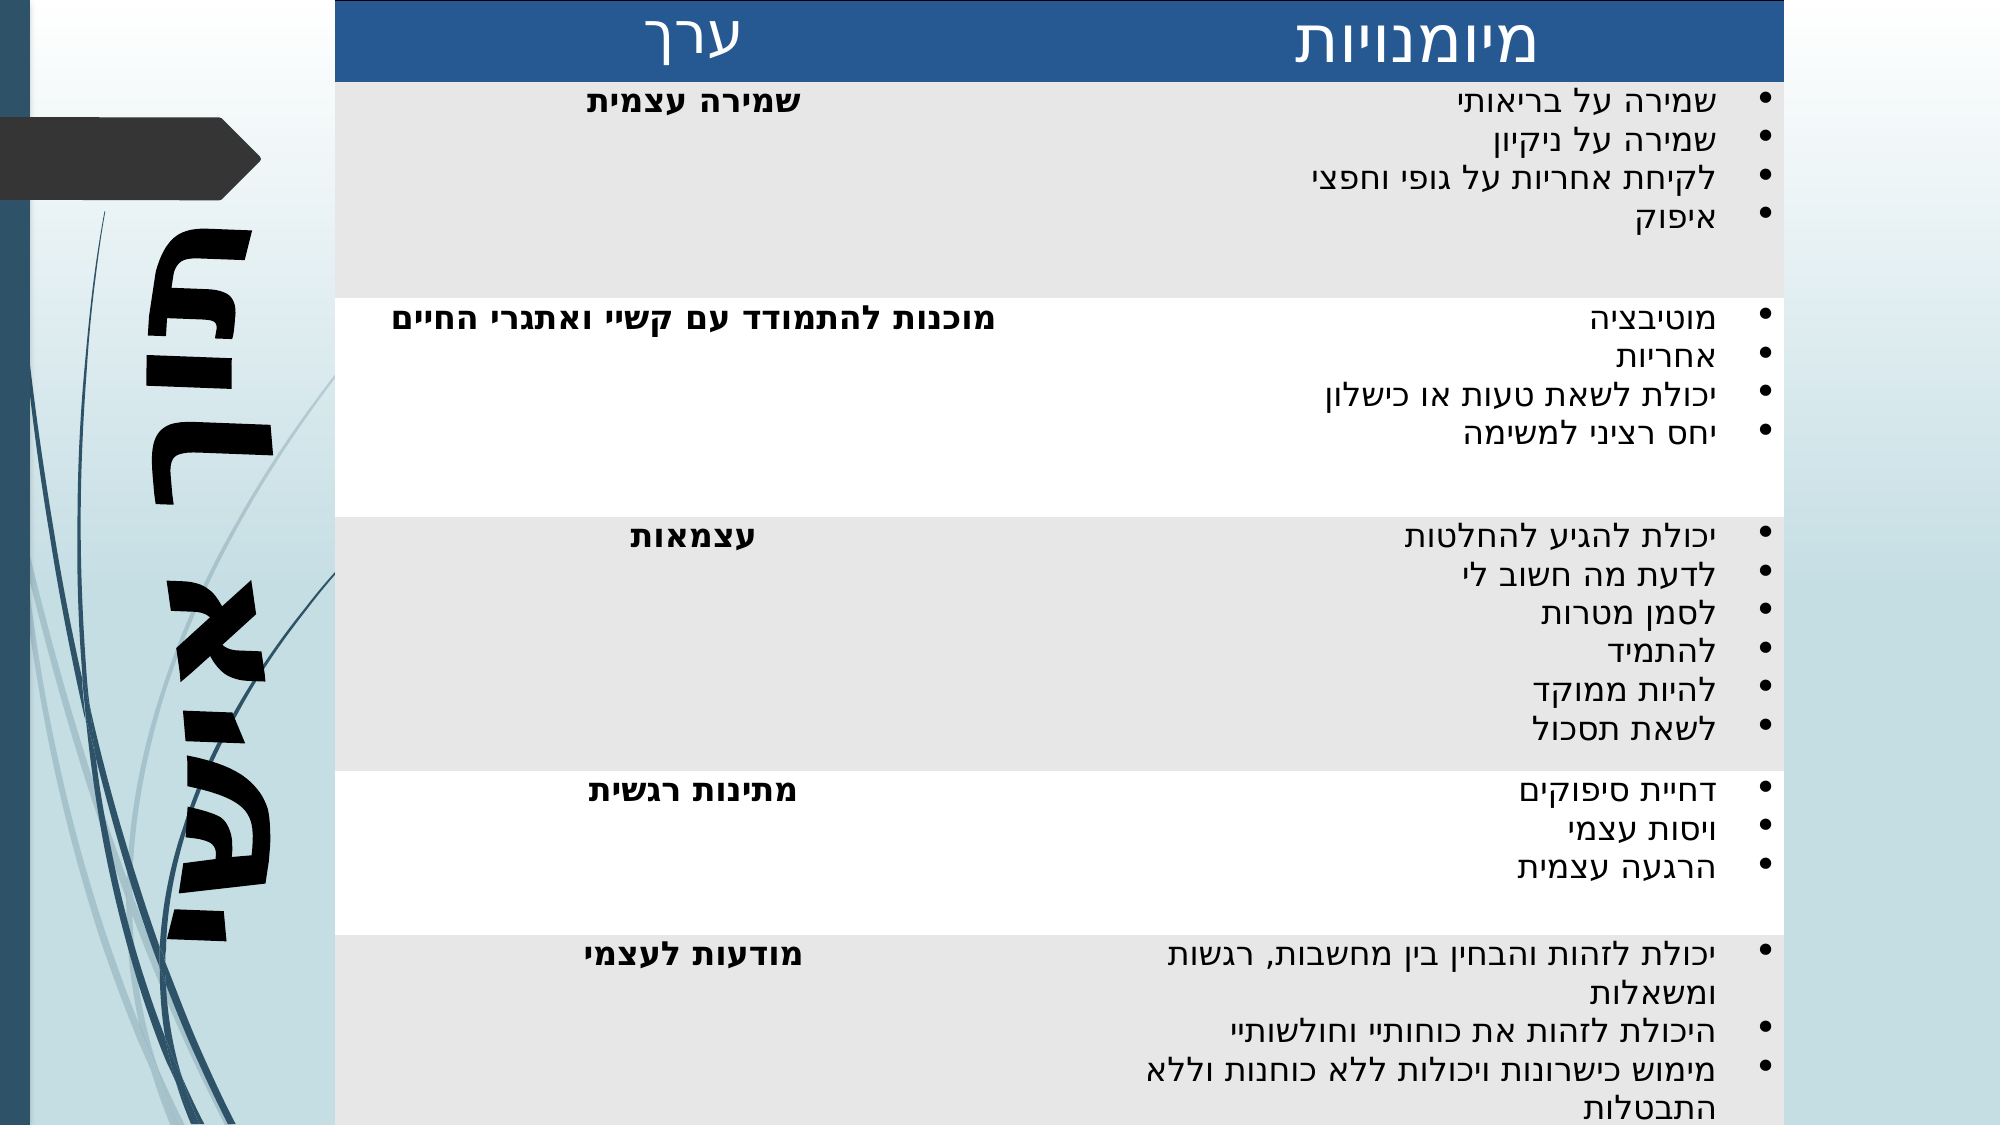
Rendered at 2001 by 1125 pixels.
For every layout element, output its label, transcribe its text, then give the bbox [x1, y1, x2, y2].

table_cell שמירה על בריאותי שמירה על ניקיון לקיחת אחריות על גופי וחפצי איפוק [1053, 82, 1784, 298]
table_cell מוכנות להתמודד עם קשיי ואתגרי החיים [335, 298, 1053, 517]
table_header מיומנויות [1053, 1, 1784, 82]
table_cell דחיית סיפוקים ויסות עצמי הרגעה עצמית [1053, 771, 1784, 935]
table_cell מוטיבציה אחריות יכולת לשאת טעות או כישלון יחס רציני למשימה [1053, 298, 1784, 517]
table_header ערך [335, 1, 1053, 82]
table_cell מתינות רגשית [335, 771, 1053, 935]
table_cell עצמאות [335, 517, 1053, 771]
table_cell יכולת לזהות והבחין בין מחשבות, רגשות ומשאלות היכולת לזהות את כוחותיי וחולשותיי מימוש כישרונות ויכולות ללא כוחנות וללא התבטלות [1053, 935, 1784, 1125]
table_cell מודעות לעצמי [335, 935, 1053, 1125]
table_cell יכולת להגיע להחלטות לדעת מה חשוב לי לסמן מטרות להתמיד להיות ממוקד לשאת תסכול [1053, 517, 1784, 771]
table_cell שמירה עצמית [335, 82, 1053, 298]
